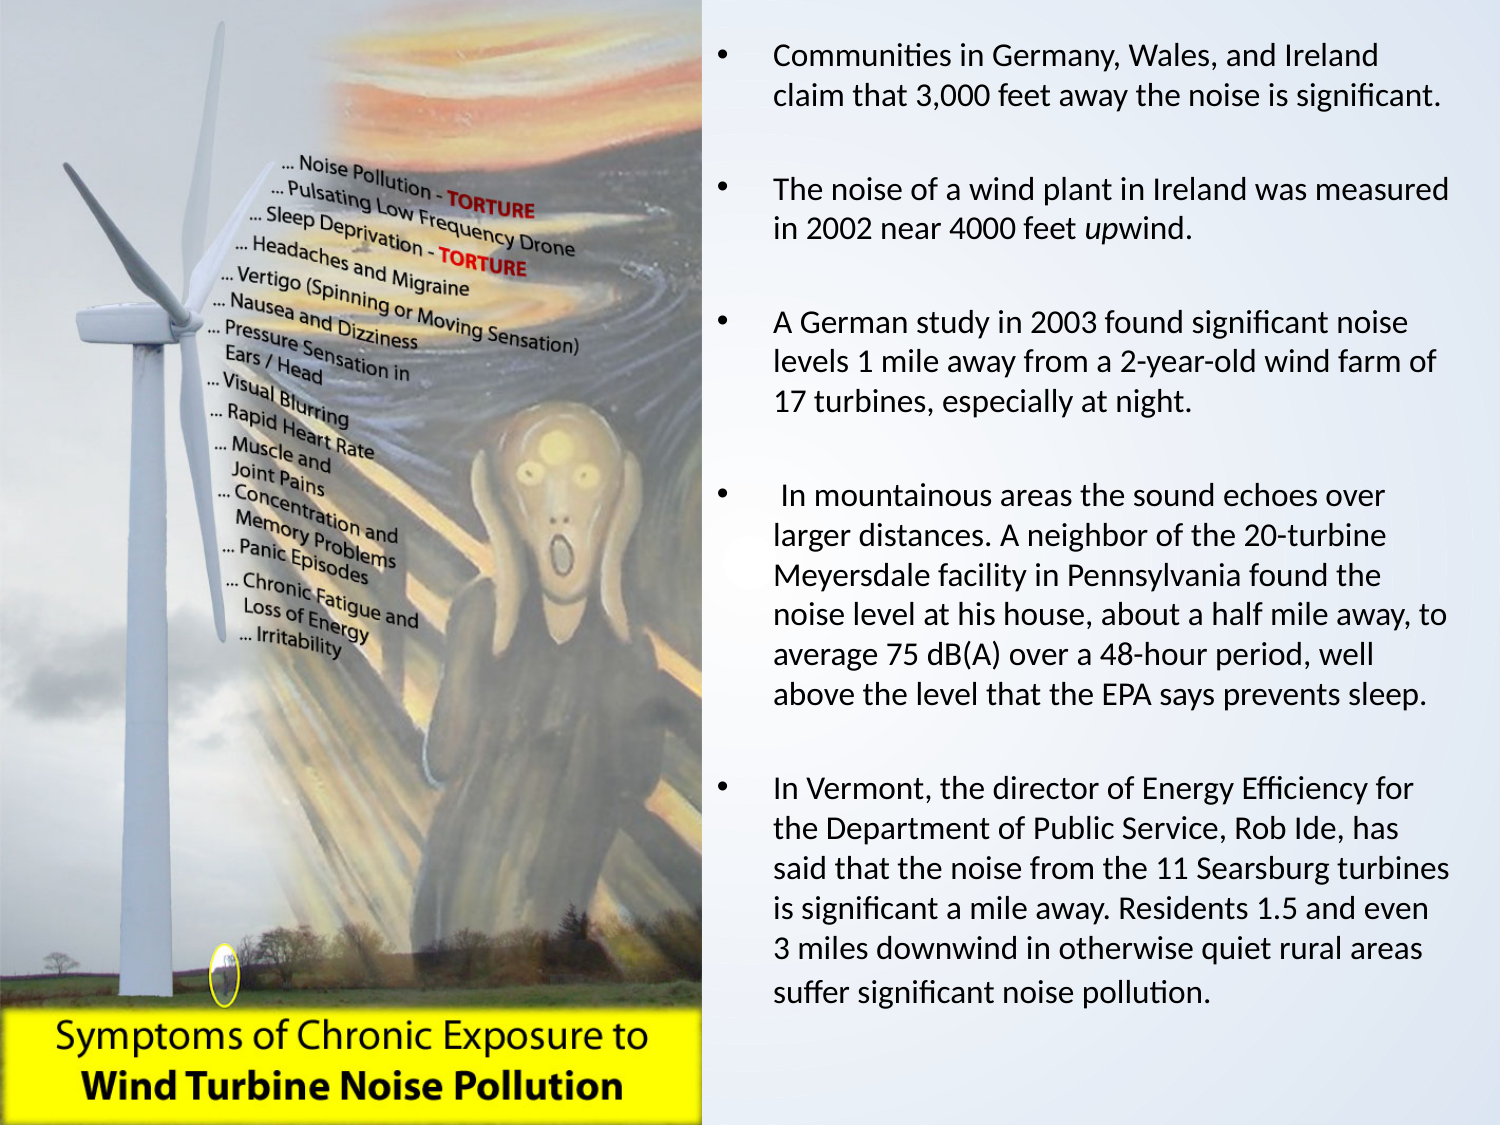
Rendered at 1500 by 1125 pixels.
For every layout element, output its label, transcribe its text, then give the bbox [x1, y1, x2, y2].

list Communities in Germany, Wales, and Ireland claim that 3,000 feet away the noise is significant. The noise of a wind plant in Ireland was measured in 2002 near 4000 feet upwind. A German study in 2003 found significant noise levels 1 mile away from a 2-year-old wind farm of 17 turbines, especially at night. In mountainous areas the sound echoes over larger distances. A neighbor of the 20-turbine Meyersdale facility in Pennsylvania found the noise level at his house, about a half mile away, to average 75 dB(A) over a 48-hour period, well above the level that the EPA says prevents sleep. In Vermont, the director of Energy Efficiency for the Department of Public Service, Rob Ide, has said that the noise from the 11 Searsburg turbines is significant a mile away. Residents 1.5 and even 3 miles downwind in otherwise quiet rural areas suffer significant noise pollution. [707, 26, 1466, 1028]
picture [0, 0, 703, 1125]
